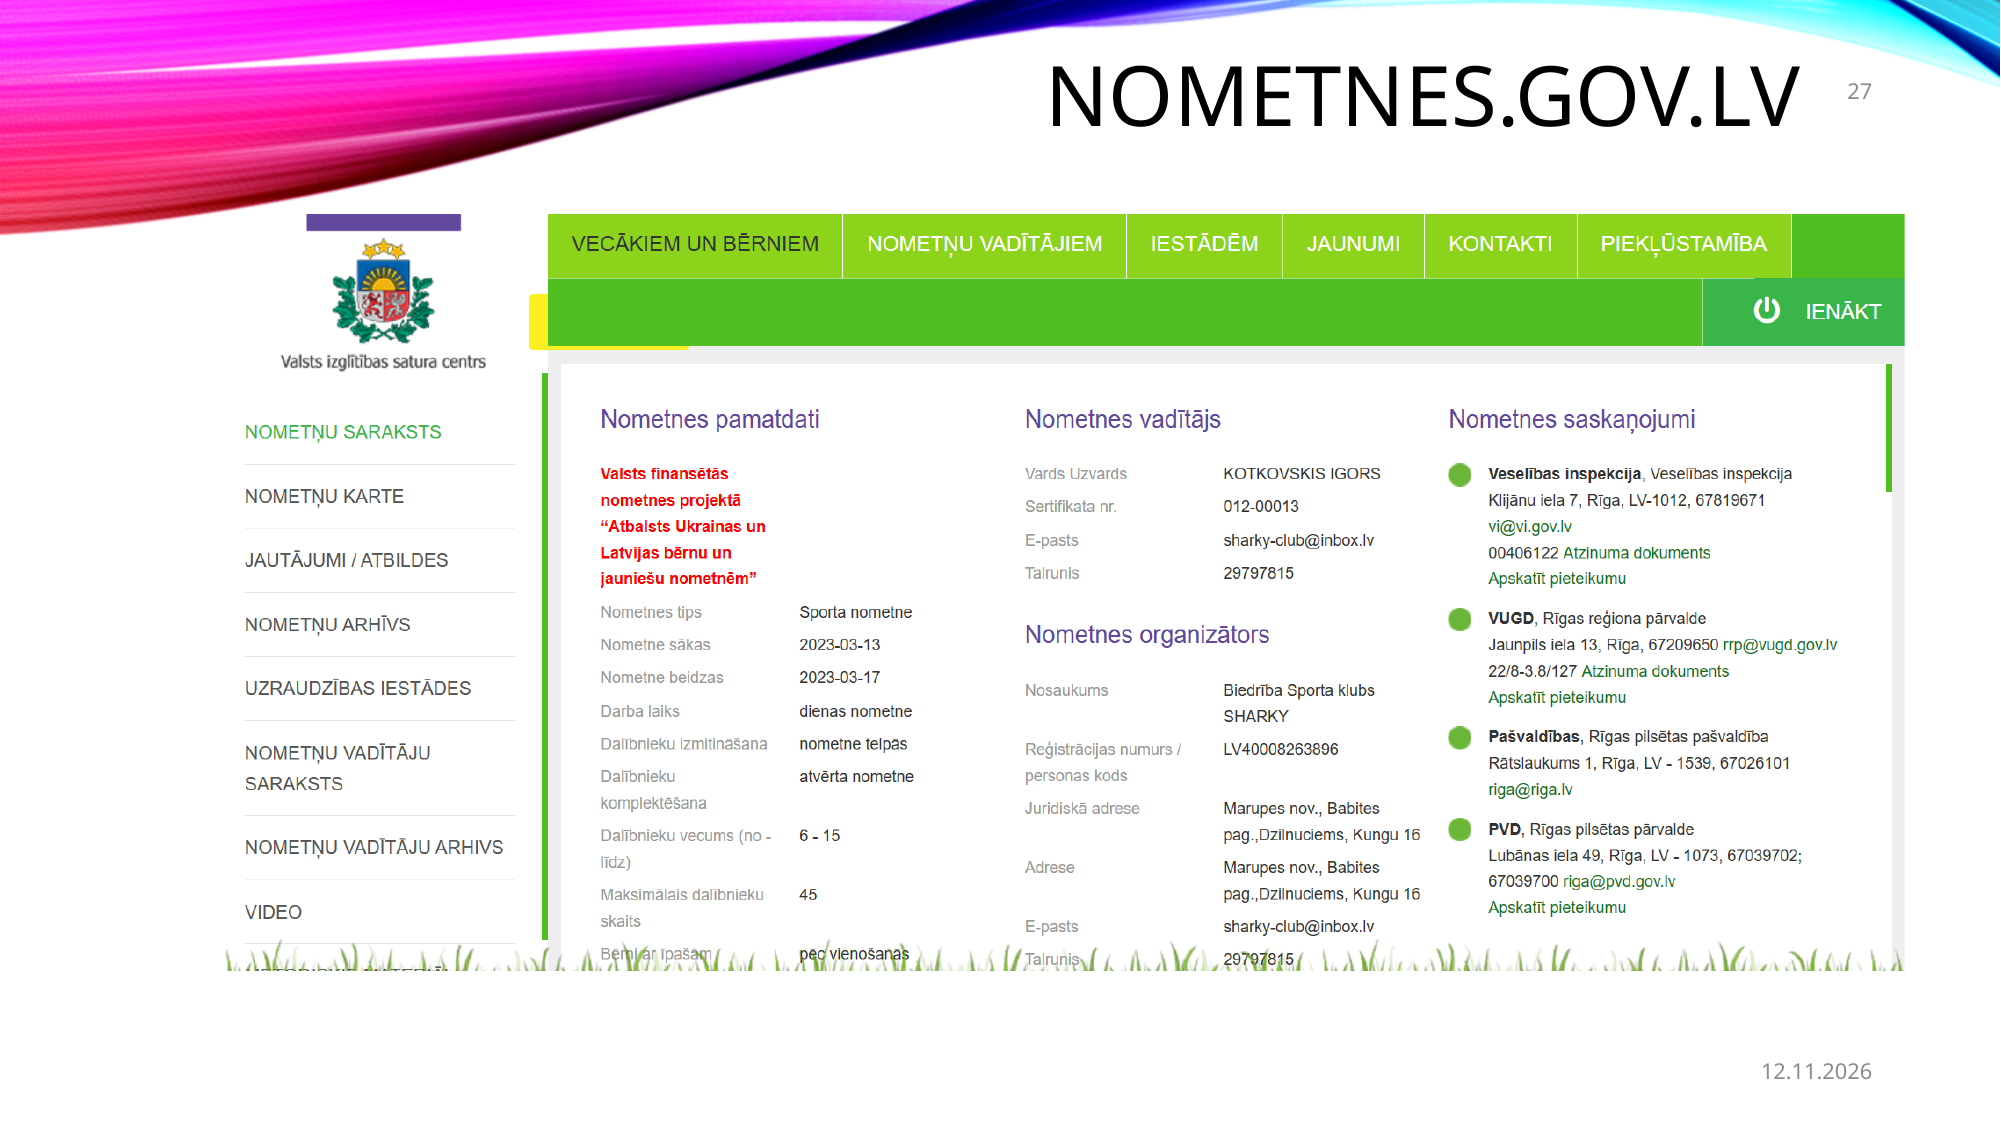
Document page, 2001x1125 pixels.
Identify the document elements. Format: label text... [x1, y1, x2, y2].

picture [1910, 0, 2000, 45]
picture [0, 0, 2000, 237]
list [218, 214, 1905, 971]
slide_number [1410, 1042, 1888, 1103]
title Nometnes.gov.lv [962, 36, 1816, 163]
slide_number 27 [1437, 62, 1888, 123]
picture [1890, 0, 2000, 75]
